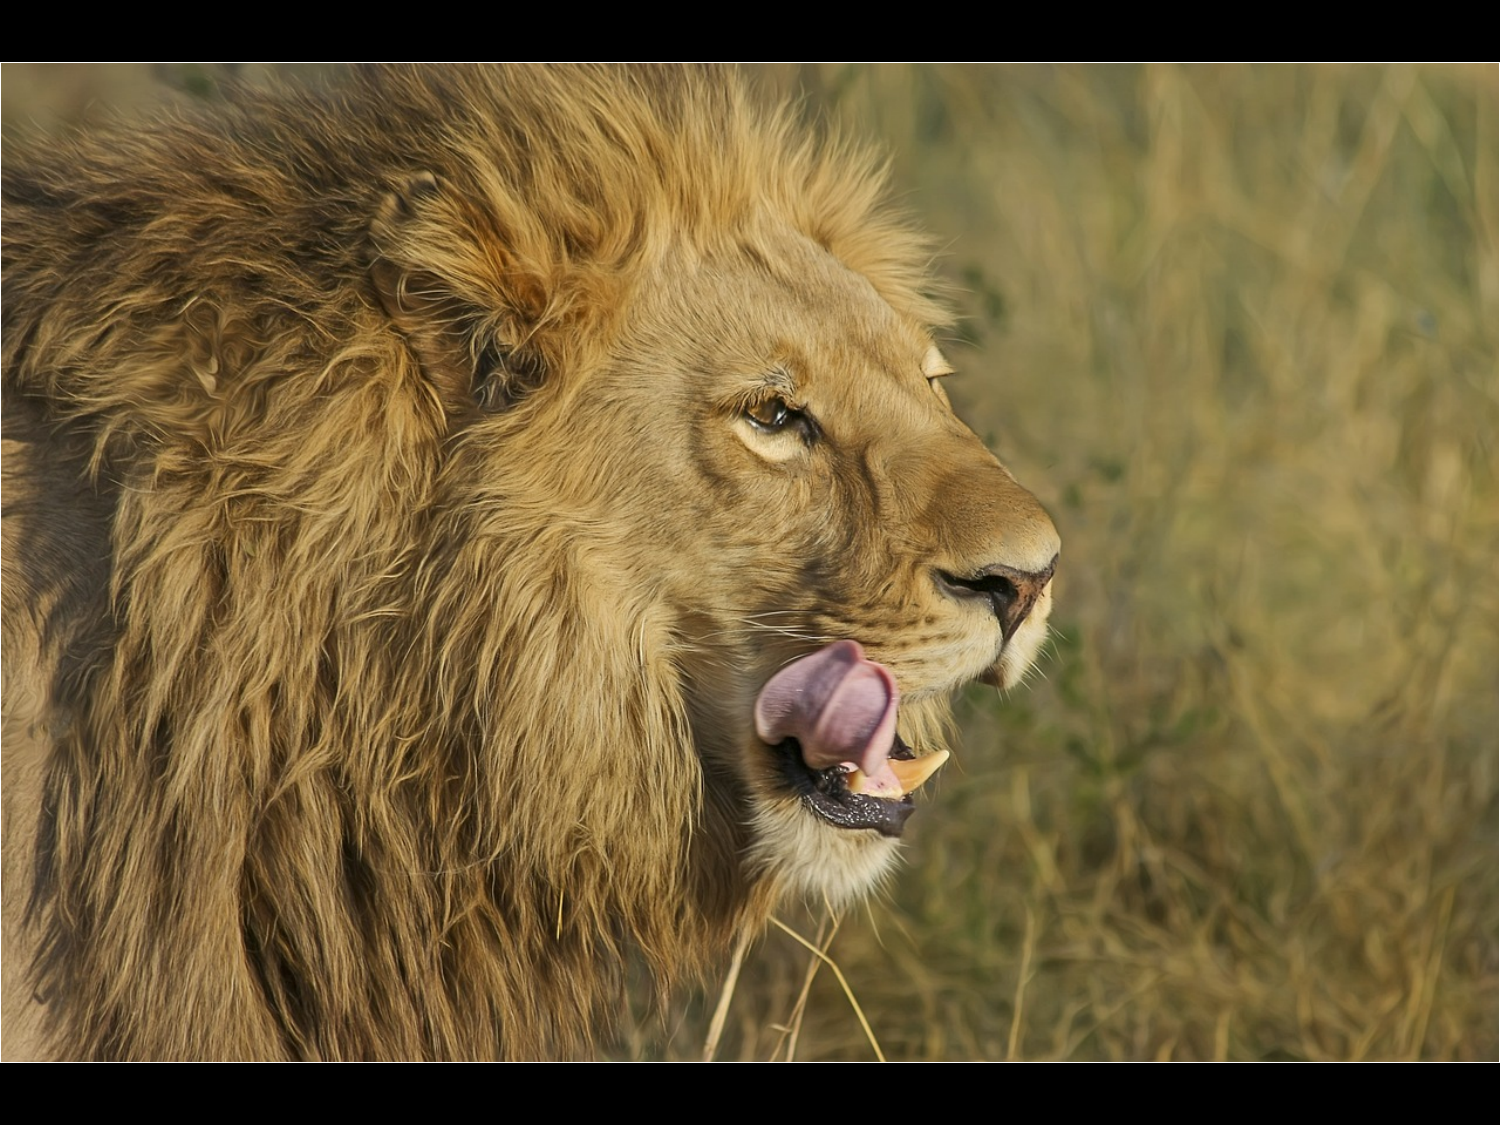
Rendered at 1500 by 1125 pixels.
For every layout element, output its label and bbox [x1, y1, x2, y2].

picture [0, 62, 1500, 1063]
